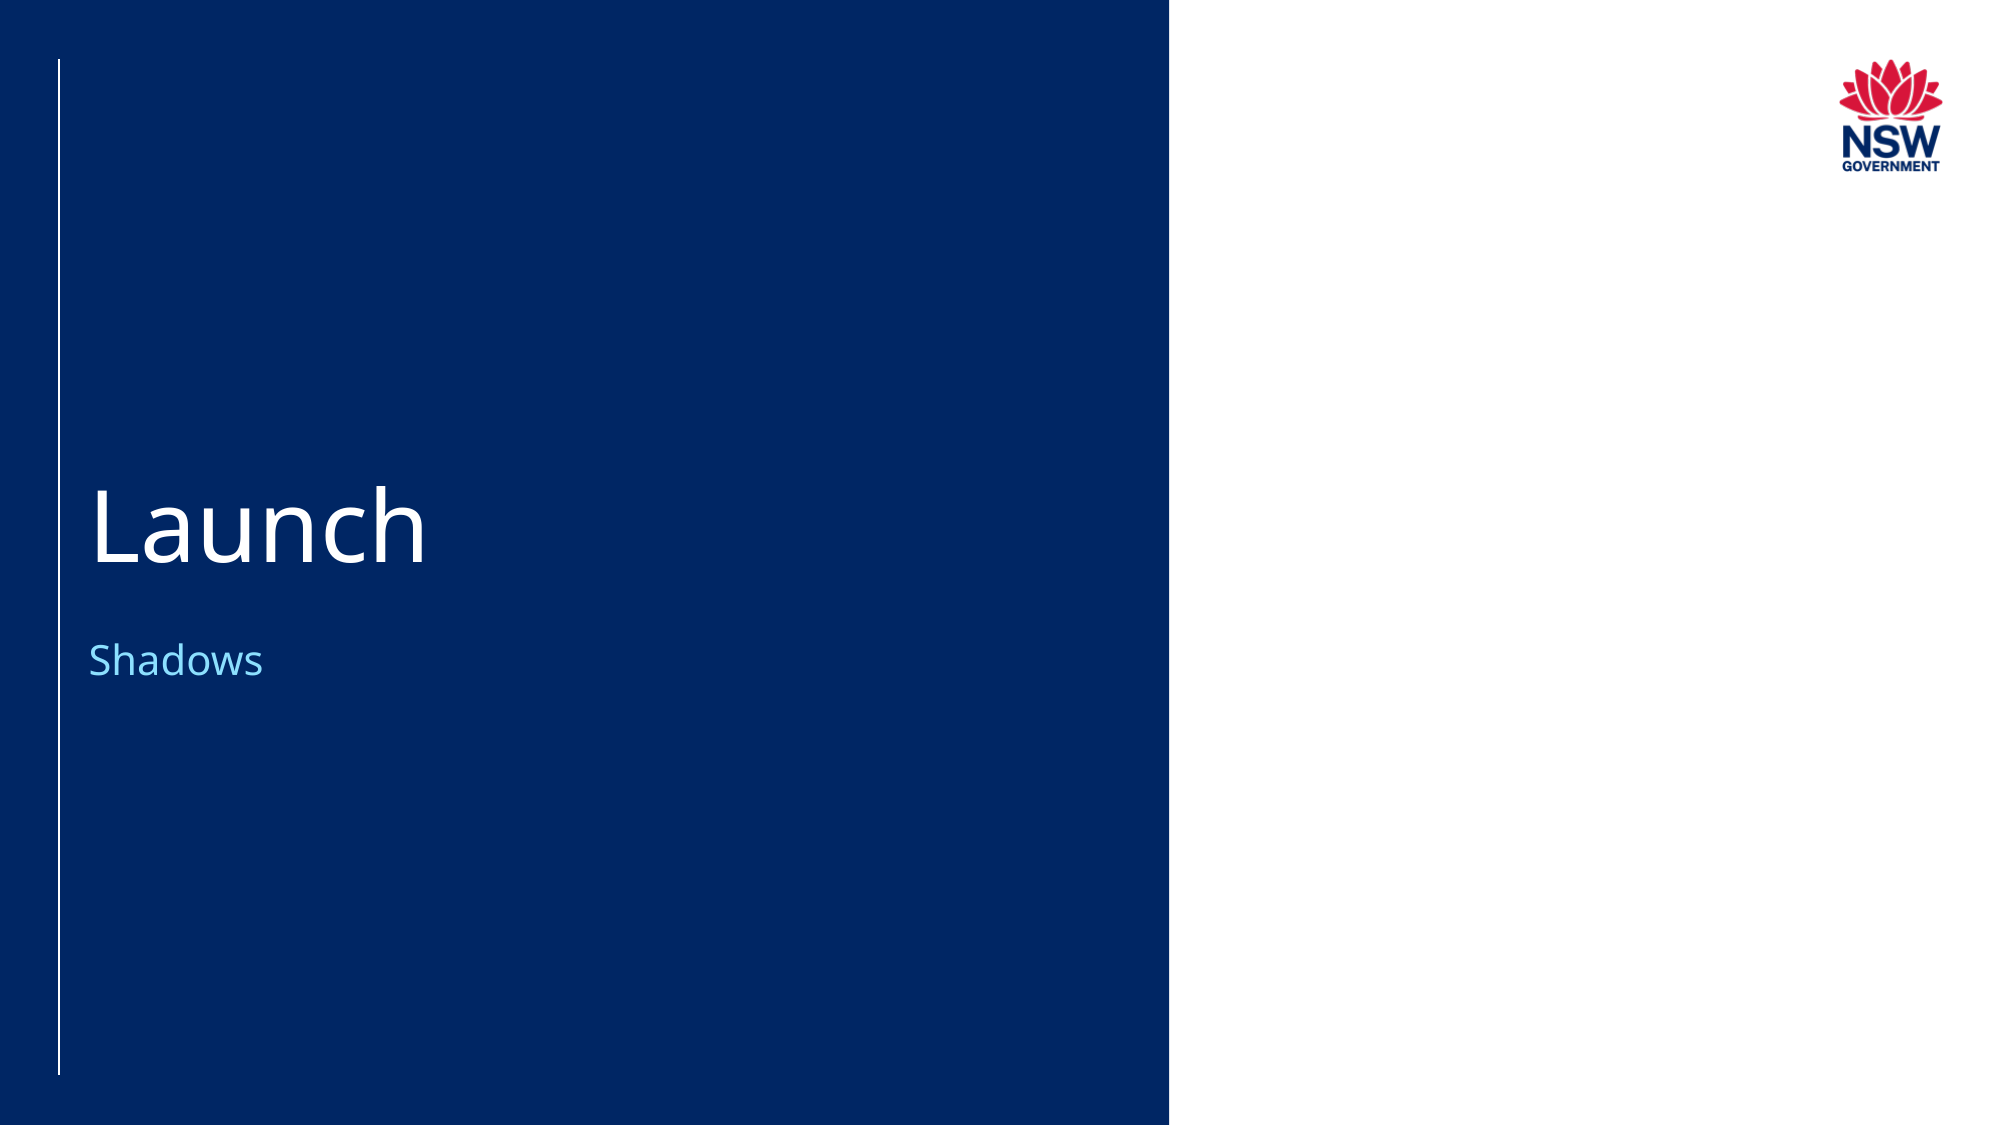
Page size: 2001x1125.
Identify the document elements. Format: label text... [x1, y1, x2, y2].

list Shadows [88, 608, 1105, 804]
title Launch [88, 171, 1105, 585]
picture [1839, 59, 1943, 172]
